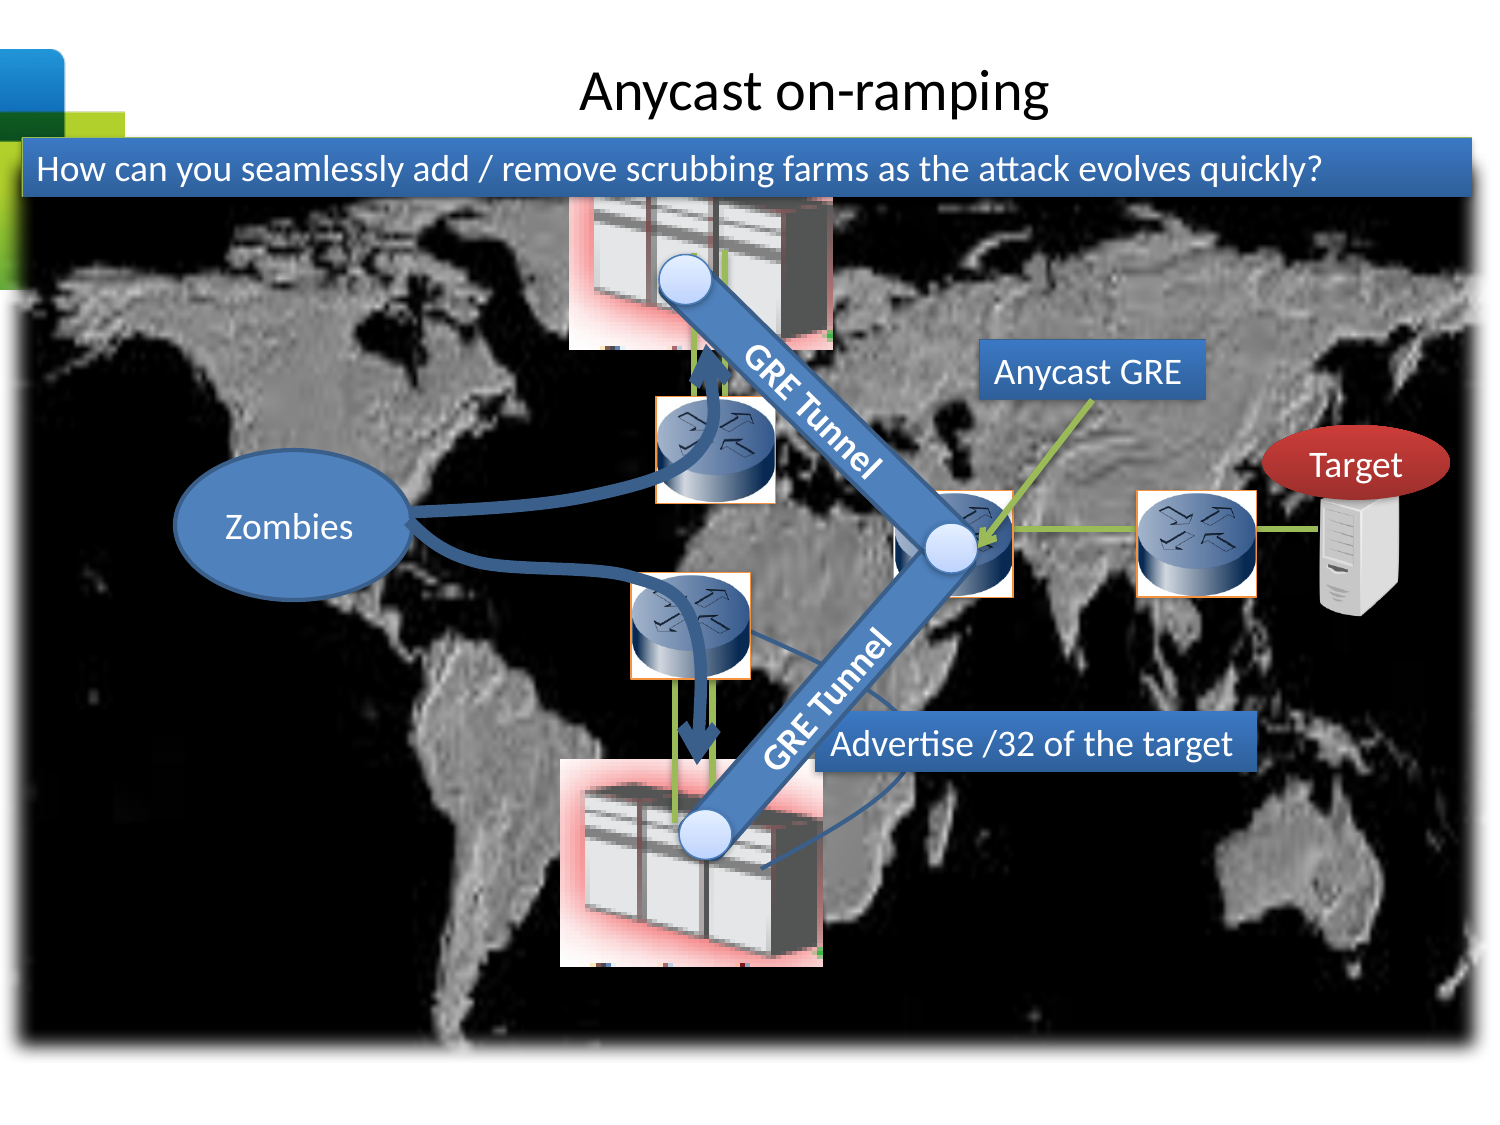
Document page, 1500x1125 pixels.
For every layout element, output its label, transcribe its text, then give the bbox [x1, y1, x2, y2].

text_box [977, 399, 1093, 549]
text_box How can you seamlessly add / remove scrubbing farms as the attack evolves quickly? [21, 137, 1472, 148]
title Anycast on-ramping [150, 50, 1494, 125]
picture [0, 49, 1494, 1063]
